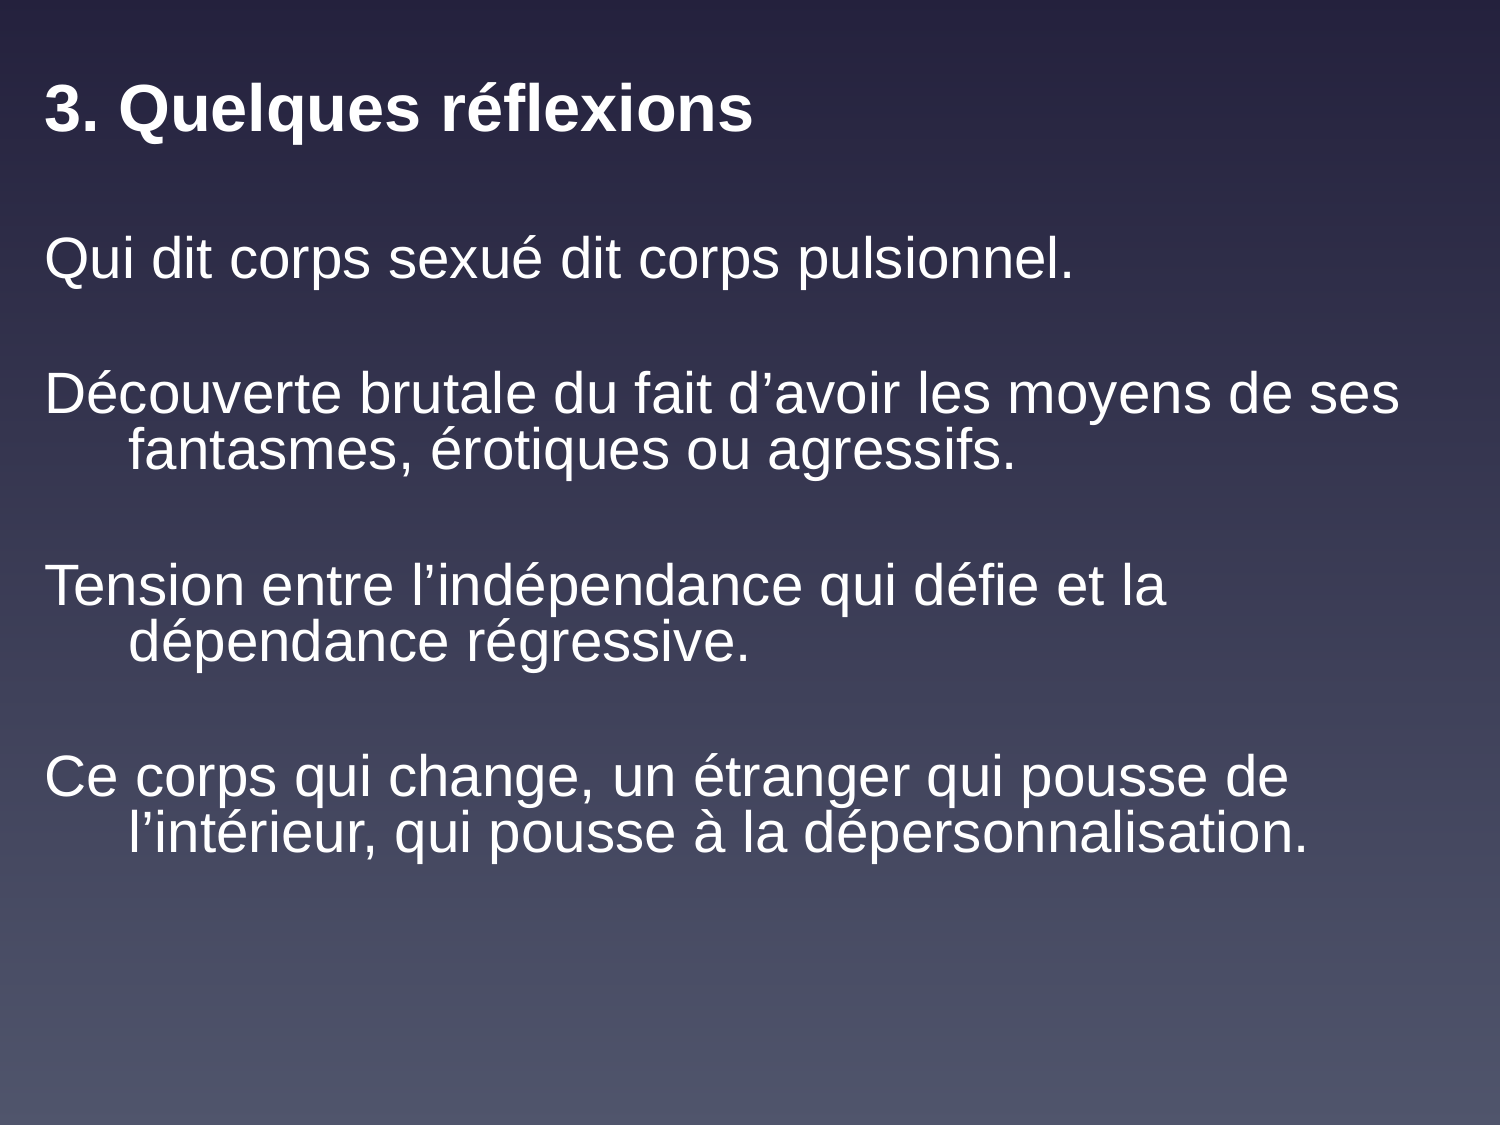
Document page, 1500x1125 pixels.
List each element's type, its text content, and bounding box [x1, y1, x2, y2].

list 3. Quelques réflexions Qui dit corps sexué dit corps pulsionnel. Découverte brutale du fait d’avoir les moyens de ses fantasmes, érotiques ou agressifs. Tension entre l’indépendance qui défie et la dépendance régressive. Ce corps qui change, un étranger qui pousse de l’intérieur, qui pousse à la dépersonnalisation. [29, 42, 1424, 1047]
